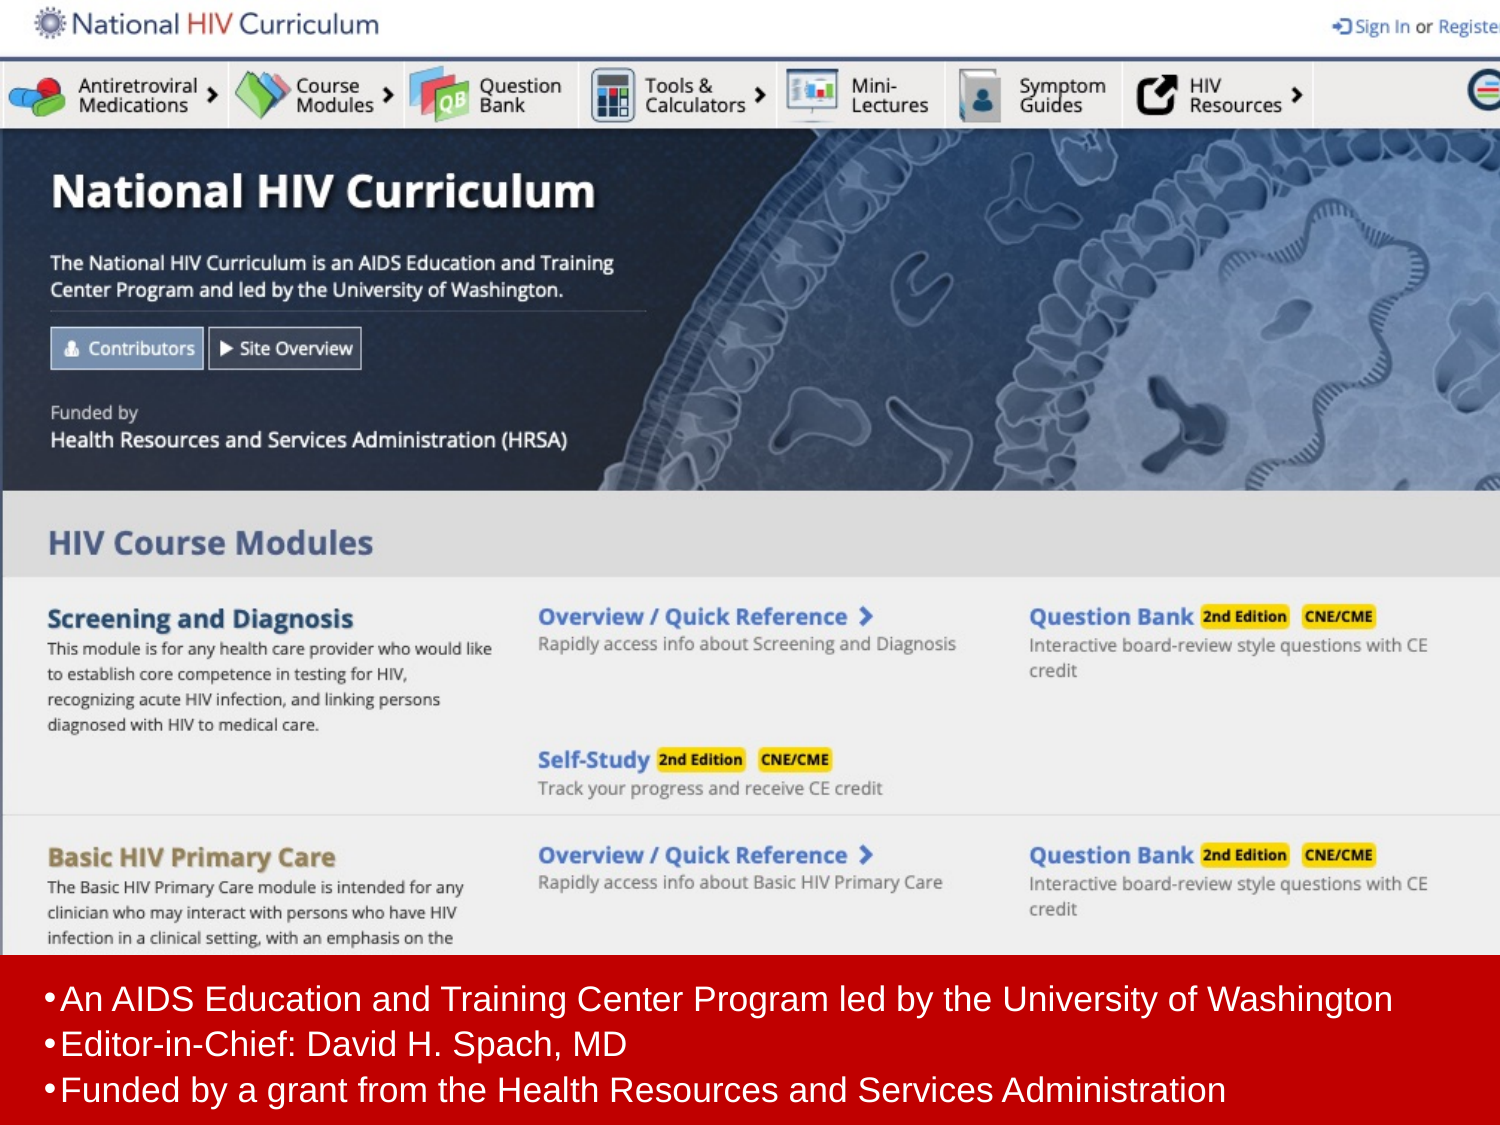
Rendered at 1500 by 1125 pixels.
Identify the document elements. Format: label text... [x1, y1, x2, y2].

picture [0, 0, 1500, 1063]
text_box An AIDS Education and Training Center Program led by the University of Washington Editor-in-Chief: David H. Spach, MD Funded by a grant from the Health Resources and Services Administration [0, 1071, 1500, 1125]
